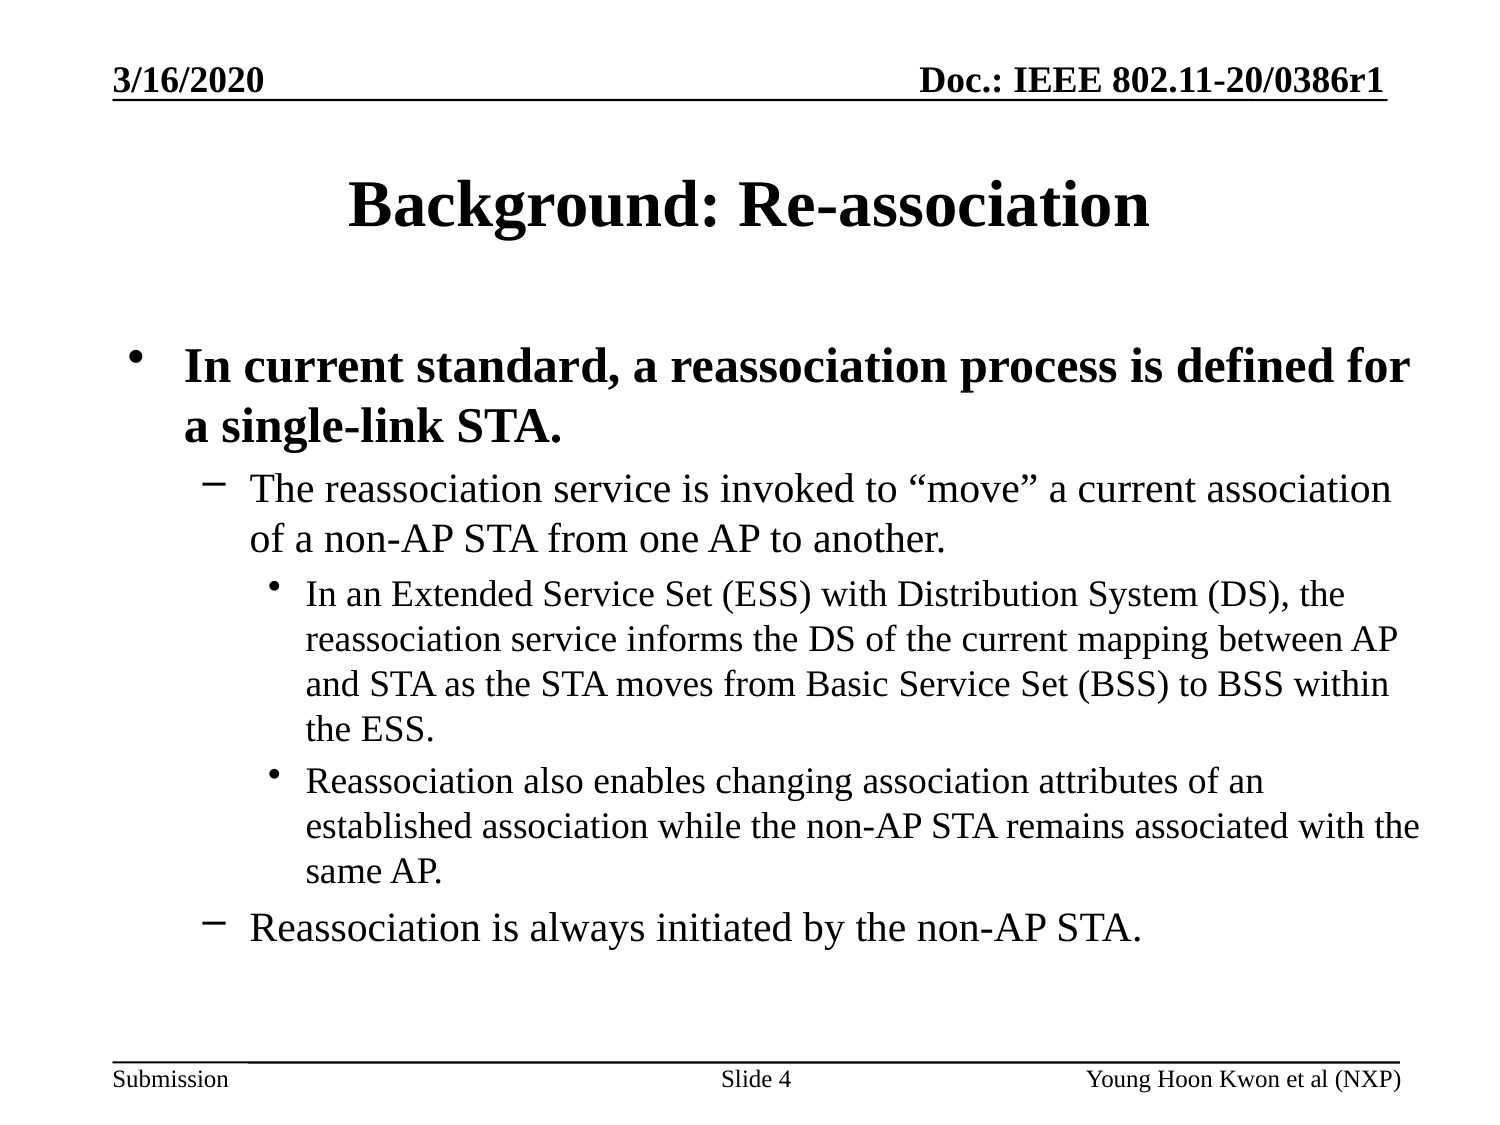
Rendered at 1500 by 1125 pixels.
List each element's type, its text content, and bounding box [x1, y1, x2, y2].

title Background: Re-association [112, 112, 1388, 288]
slide_number Slide 4 [712, 1061, 800, 1093]
list In current standard, a reassociation process is defined for a single-link STA. The reassociation service is invoked to “move” a current association of a non-AP STA from one AP to another. In an Extended Service Set (ESS) with Distribution System (DS), the reassociation service informs the DS of the current mapping between AP and STA as the STA moves from Basic Service Set (BSS) to BSS within the ESS. Reassociation also enables changing association attributes of an established association while the non-AP STA remains associated with the same AP. Reassociation is always initiated by the non-AP STA. [112, 324, 1451, 1063]
footer Young Hoon Kwon et al (NXP) [1082, 1061, 1402, 1093]
